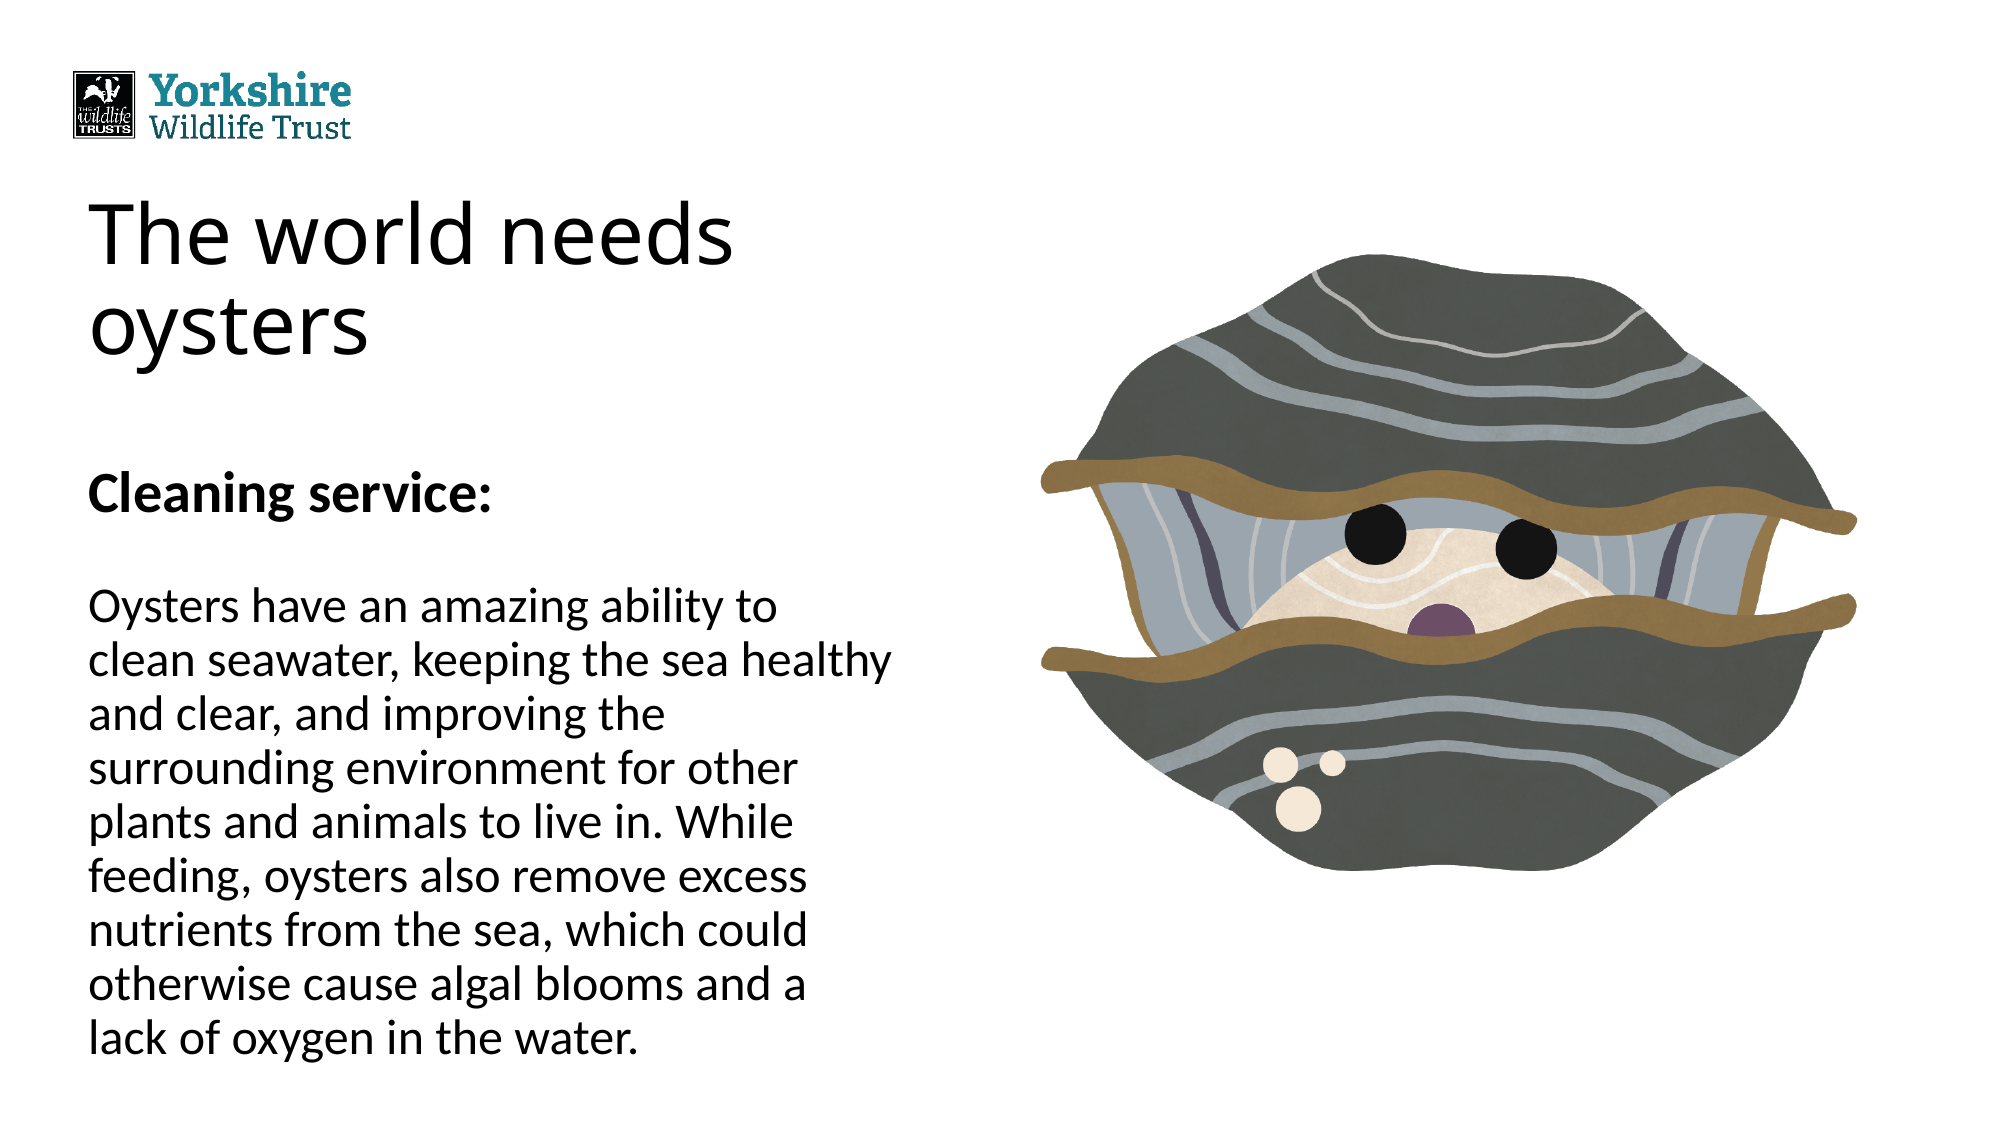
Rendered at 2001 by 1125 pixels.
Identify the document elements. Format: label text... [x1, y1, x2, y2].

picture [910, 24, 1987, 1101]
title The world needs oysters Cleaning service: Oysters have an amazing ability to clean seawater, keeping the sea healthy and clear, and improving the surrounding environment for other plants and animals to live in. While feeding, oysters also remove excess nutrients from the sea, which could otherwise cause algal blooms and a lack of oxygen in the water. [73, 185, 910, 1073]
picture [73, 71, 351, 140]
